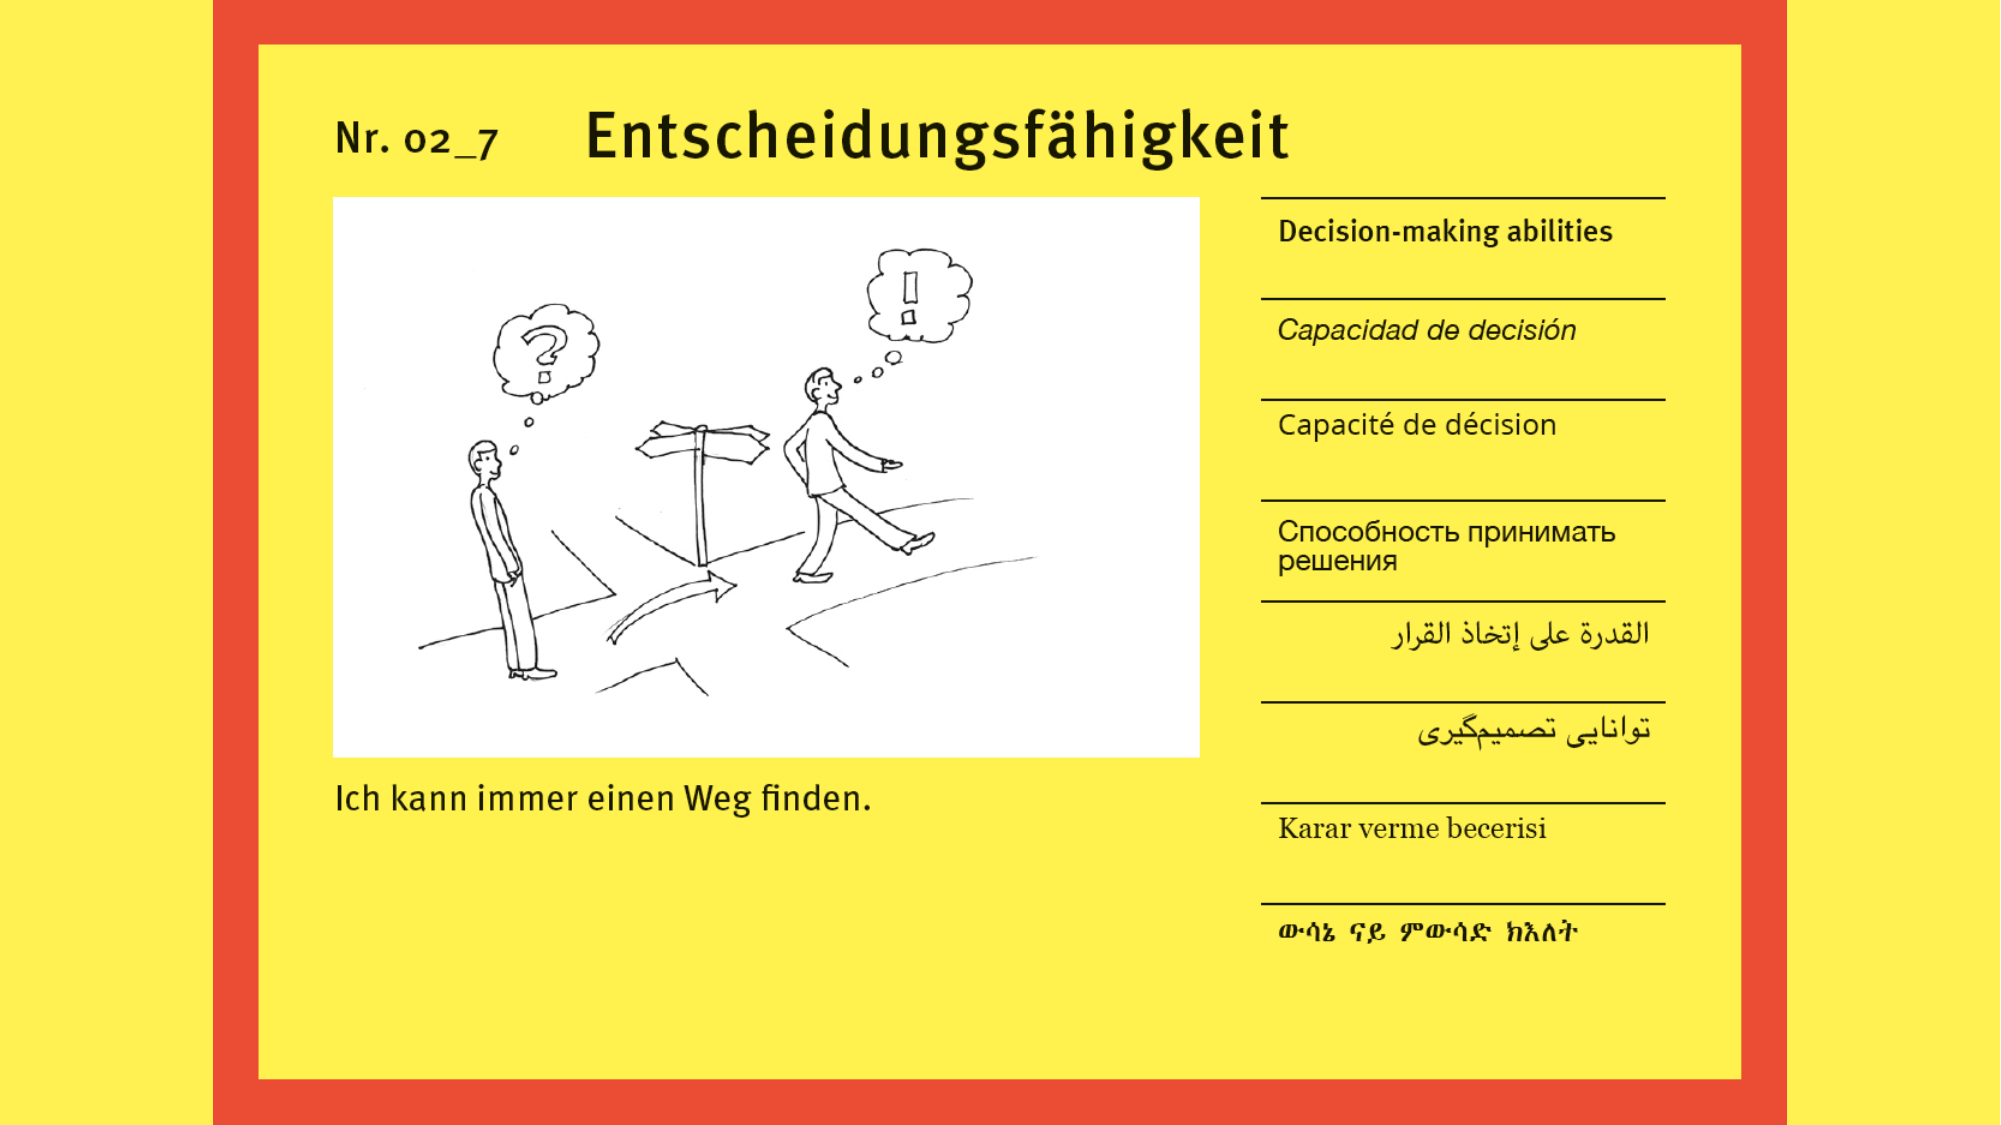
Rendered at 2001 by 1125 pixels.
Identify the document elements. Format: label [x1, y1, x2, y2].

picture [213, 0, 1787, 1125]
